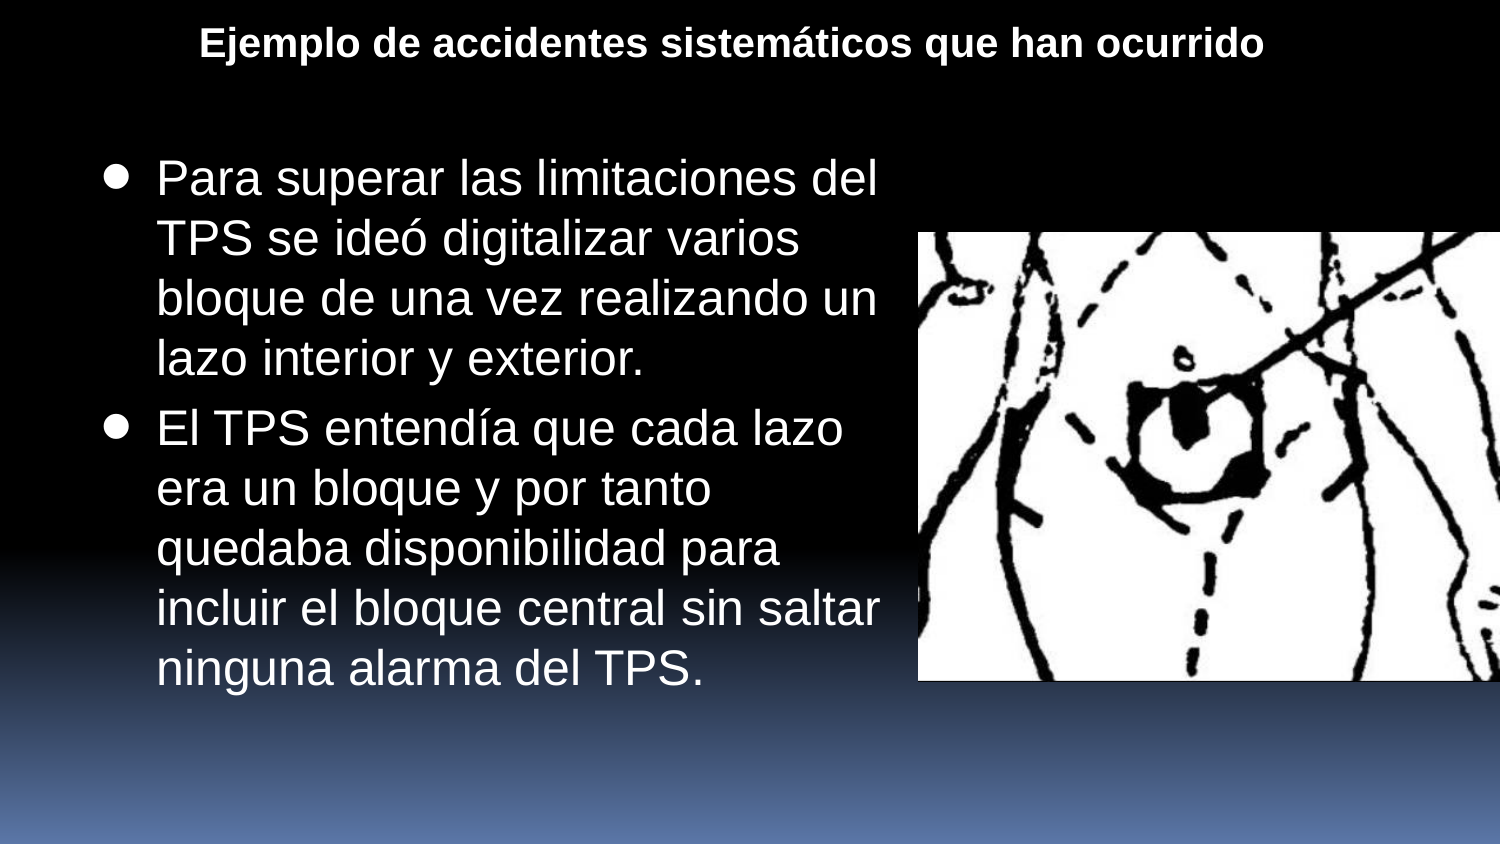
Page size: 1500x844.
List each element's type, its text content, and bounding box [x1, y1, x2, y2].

text_box Ejemplo de accidentes sistemáticos que han ocurrido [17, 14, 1447, 74]
text_box Para superar las limitaciones del TPS se ideó digitalizar varios bloque de una vez realizando un lazo interior y exterior. El TPS entendía que cada lazo era un bloque y por tanto quedaba disponibilidad para incluir el bloque central sin saltar ninguna alarma del TPS. [24, 138, 919, 769]
picture [917, 232, 1500, 682]
